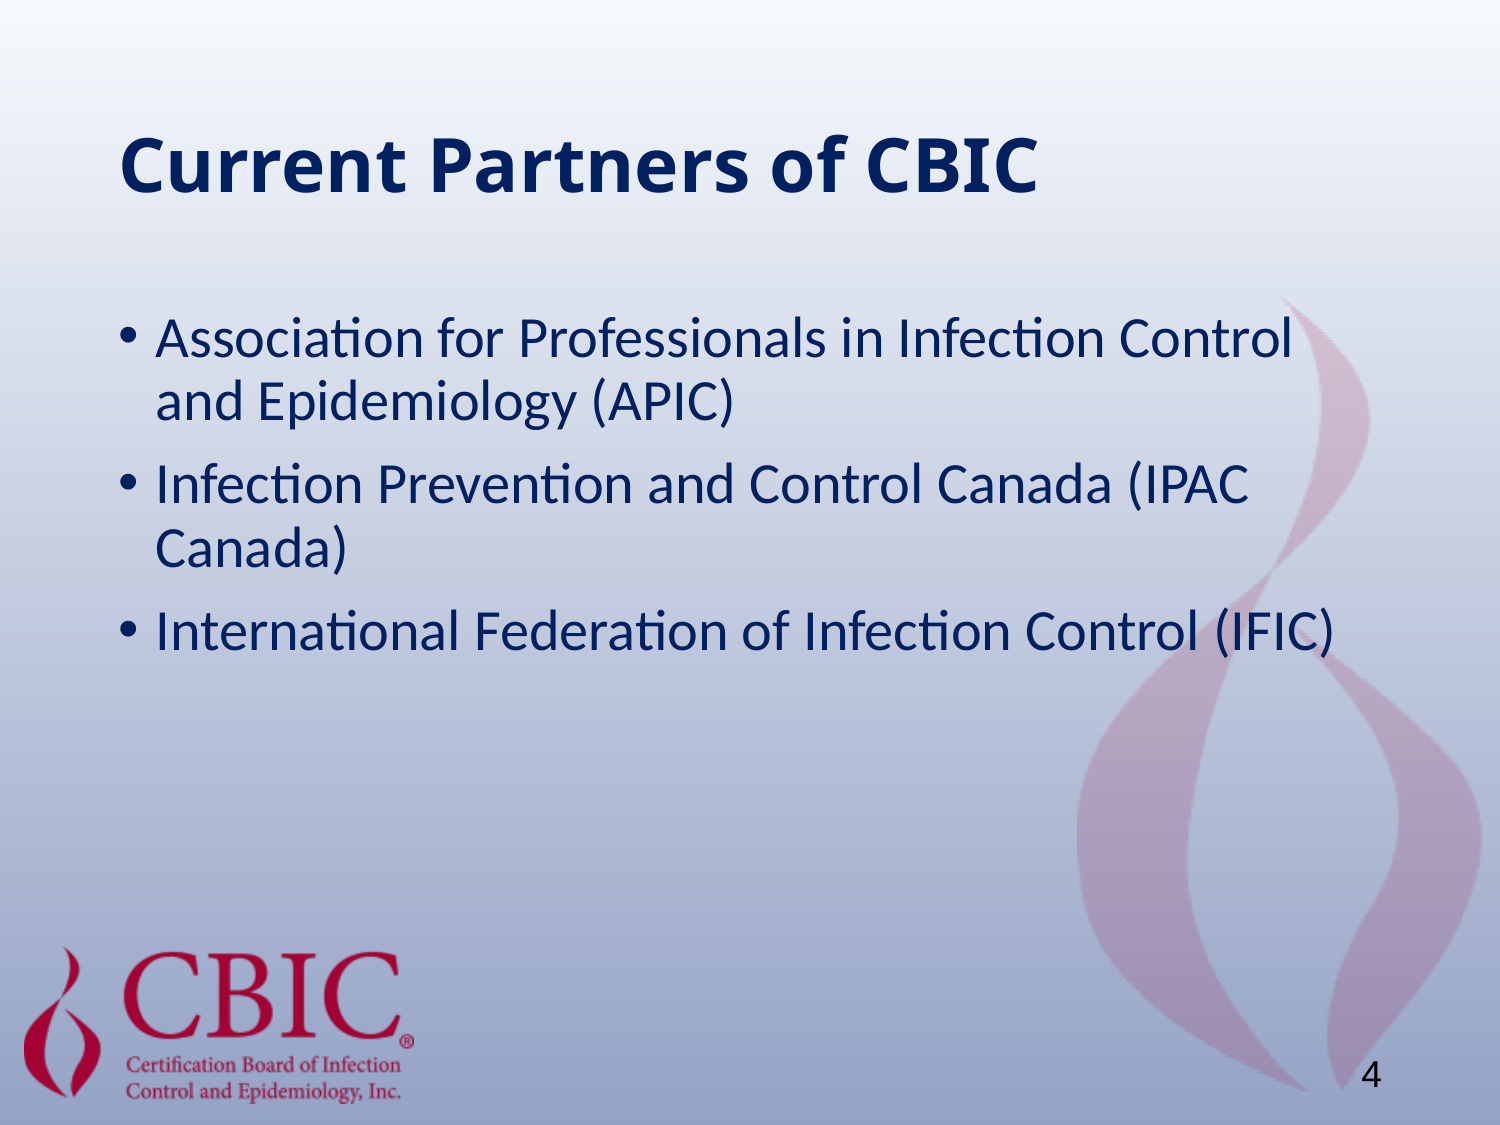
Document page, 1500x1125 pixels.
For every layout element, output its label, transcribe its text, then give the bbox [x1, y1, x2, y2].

list Association for Professionals in Infection Control and Epidemiology (APIC) Infection Prevention and Control Canada (IPAC Canada) International Federation of Infection Control (IFIC) [103, 299, 1397, 1014]
slide_number 4 [1059, 1042, 1397, 1103]
title Current Partners of CBIC [103, 59, 1397, 278]
picture [24, 946, 414, 1104]
